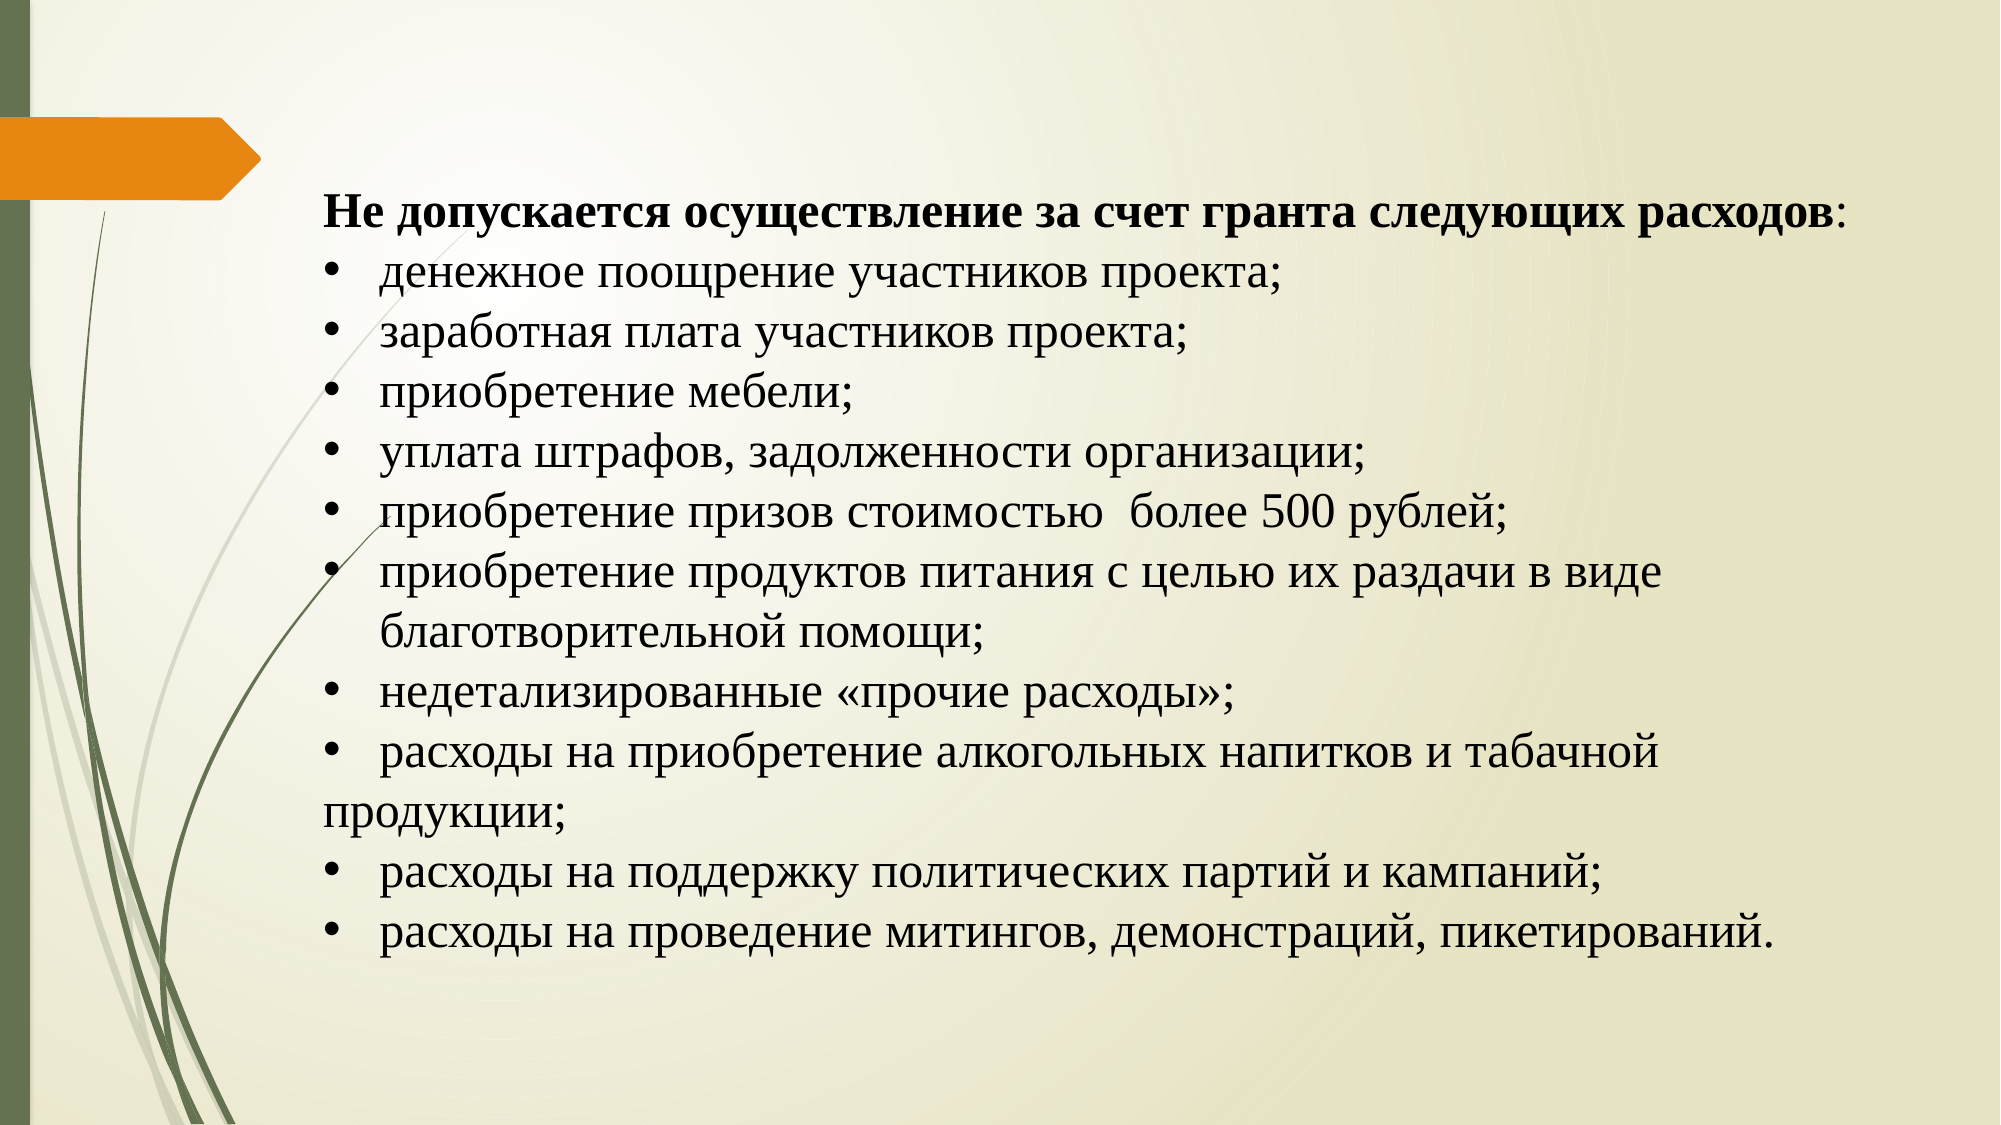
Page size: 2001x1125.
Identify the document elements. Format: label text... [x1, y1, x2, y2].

text_box Не допускается осуществление за счет гранта следующих расходов: денежное поощрение участников проекта; заработная плата участников проекта; приобретение мебели; уплата штрафов, задолженности организации; приобретение призов стоимостью более 500 рублей; приобретение продуктов питания с целью их раздачи в виде благотворительной помощи; недетализированные «прочие расходы»; расходы на приобретение алкогольных напитков и табачной продукции; расходы на поддержку политических партий и кампаний; расходы на проведение митингов, демонстраций, пикетирований. [308, 170, 2000, 966]
